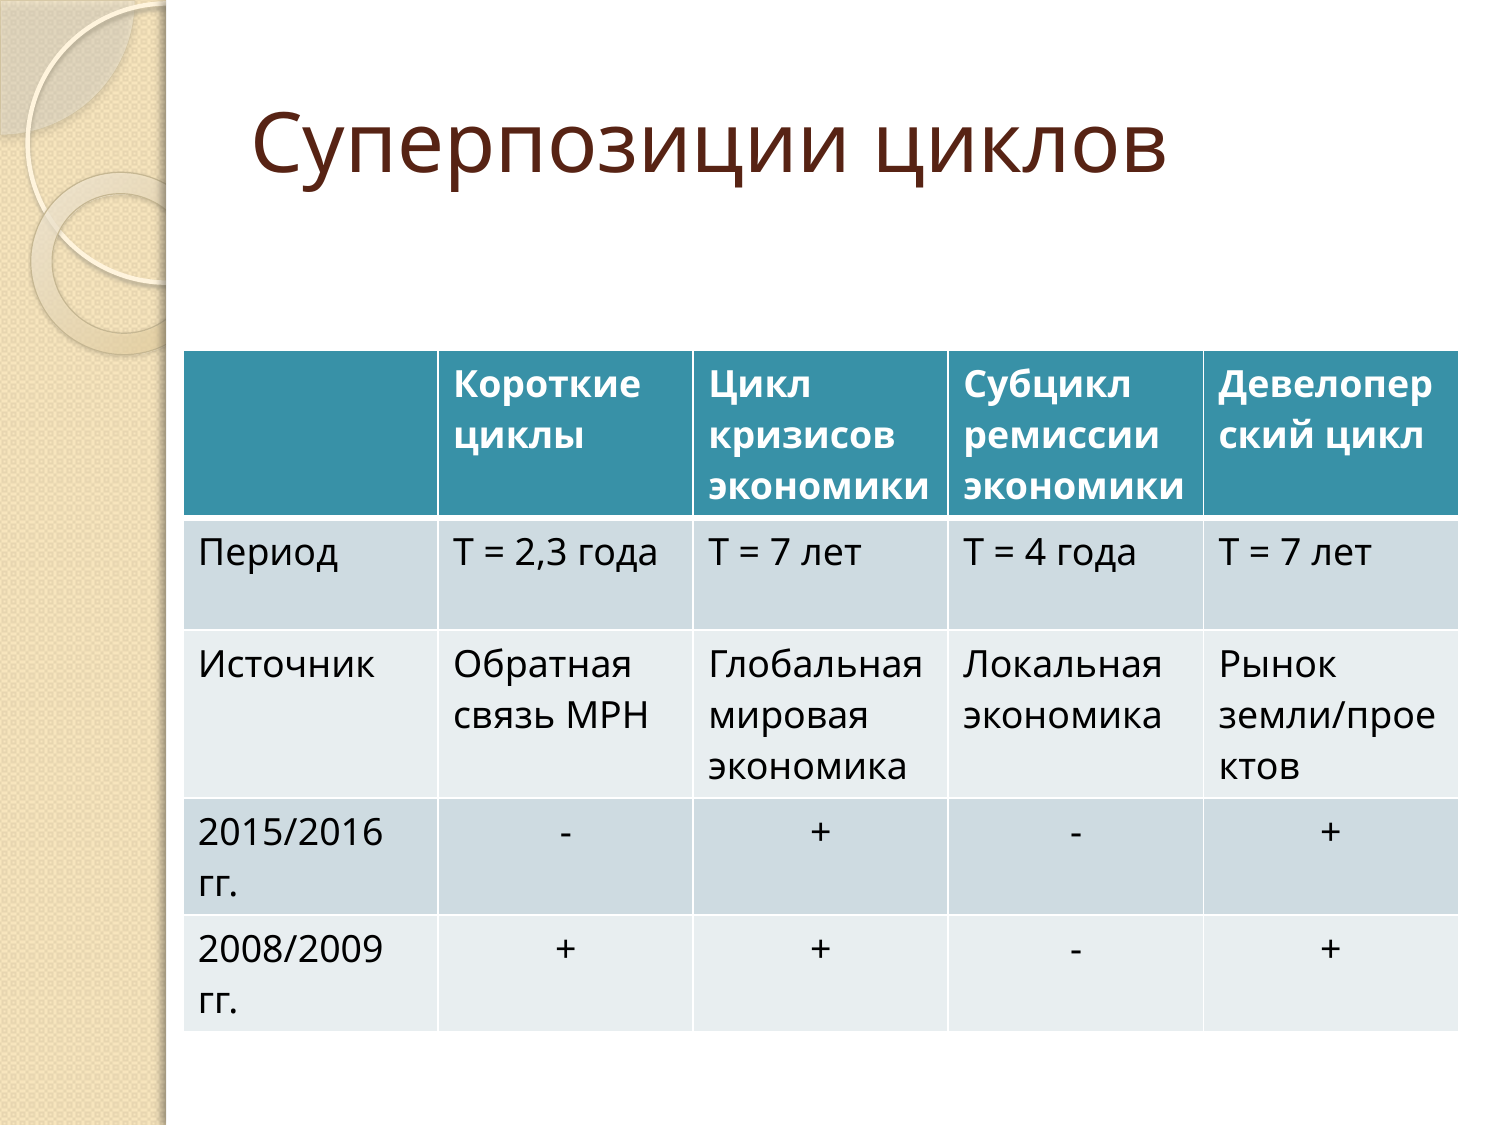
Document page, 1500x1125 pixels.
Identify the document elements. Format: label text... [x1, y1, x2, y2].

table_cell Источник [184, 631, 437, 797]
table_cell Рынок земли/проектов [1204, 631, 1458, 797]
table_header Субцикл ремиссии экономики [949, 351, 1203, 515]
table_cell + [1204, 799, 1458, 914]
table_cell Глобальная мировая экономика [694, 631, 947, 797]
table_cell Т = 7 лет [1204, 521, 1458, 629]
table_cell Т = 4 года [949, 521, 1203, 629]
table_cell Т = 2,3 года [439, 521, 692, 629]
table_cell Обратная связь МРН [439, 631, 692, 797]
table_header Цикл кризисов экономики [694, 351, 947, 515]
table_cell 2015/2016 гг. [184, 799, 437, 914]
table_cell - [439, 799, 692, 914]
table_header [184, 351, 437, 515]
table_cell Период [184, 521, 437, 629]
table_header Короткие циклы [439, 351, 692, 515]
table_cell + [694, 799, 947, 914]
table_cell 2008/2009 гг. [184, 916, 437, 1031]
table_cell + [439, 916, 692, 1031]
table_cell - [949, 799, 1203, 914]
table_cell + [694, 916, 947, 1031]
table_cell - [949, 916, 1203, 1031]
table_cell + [1204, 916, 1458, 1031]
table_header Девелоперский цикл [1204, 351, 1458, 515]
table_cell Локальная экономика [949, 631, 1203, 797]
table_cell Т = 7 лет [694, 521, 947, 629]
title Суперпозиции циклов [235, 45, 1466, 233]
